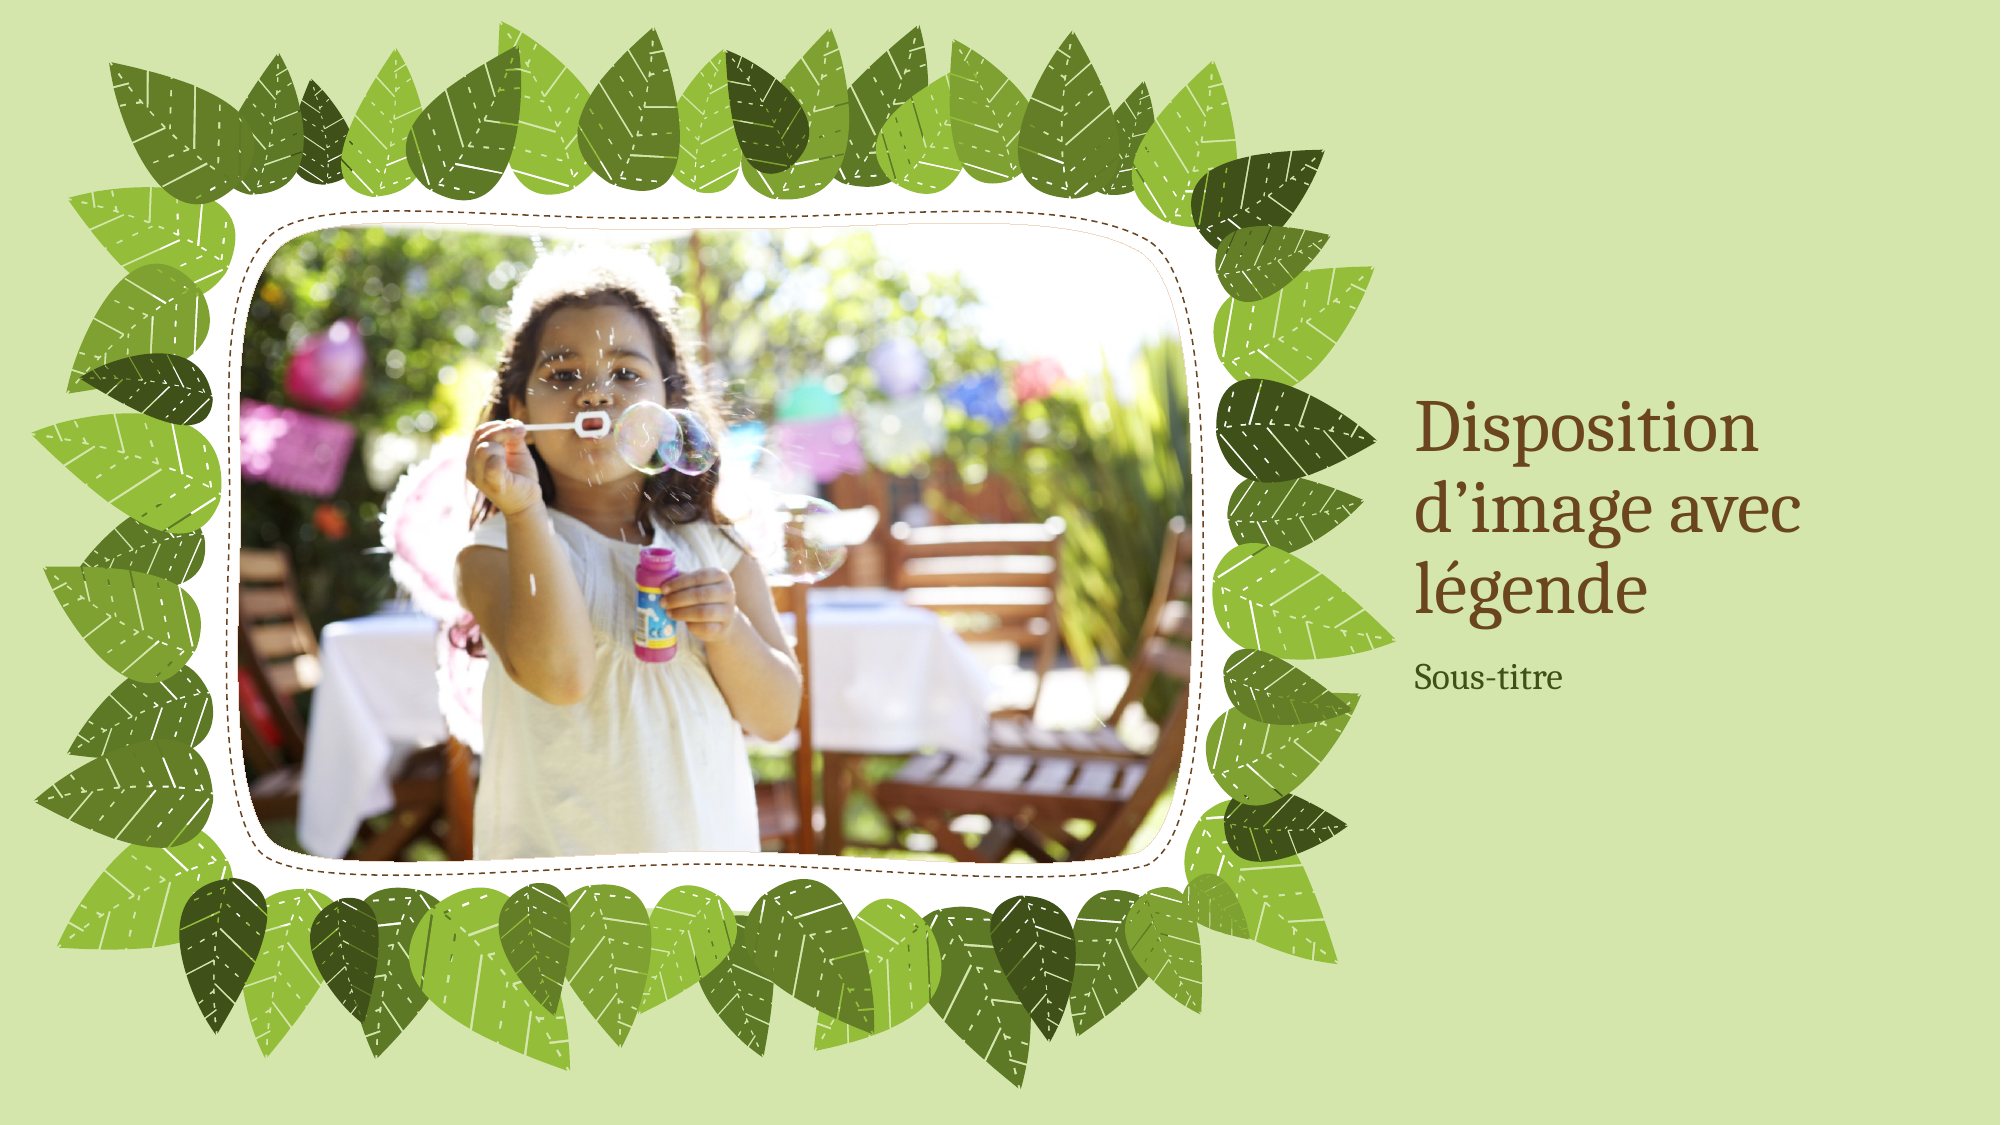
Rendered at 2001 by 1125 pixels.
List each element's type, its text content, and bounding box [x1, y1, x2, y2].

list Sous-titre [1399, 650, 1938, 950]
title Disposition d’image avec légende [1399, 299, 1938, 638]
picture [237, 222, 1193, 864]
